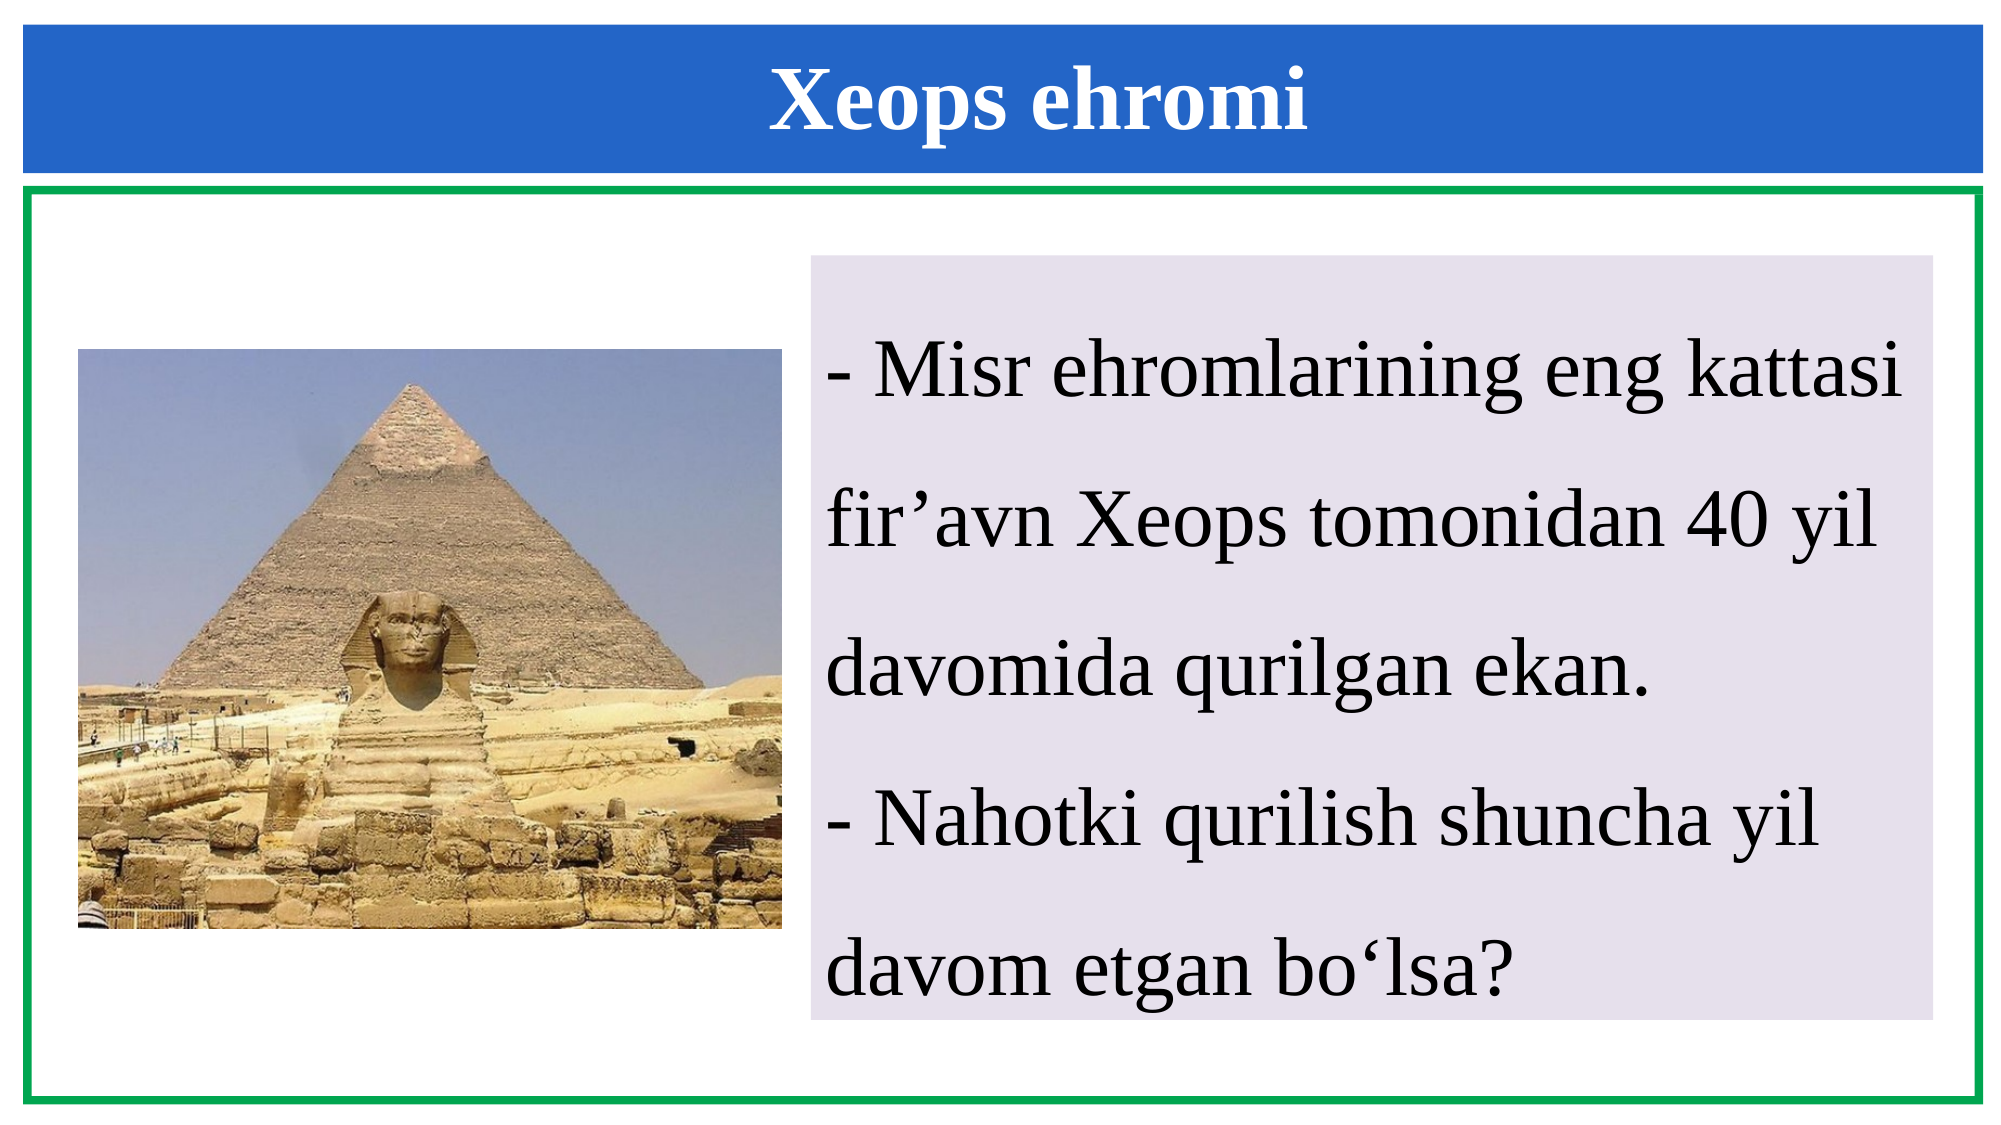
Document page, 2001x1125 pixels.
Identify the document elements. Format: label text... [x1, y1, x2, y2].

text_box Xeops ehromi [730, 30, 1325, 156]
text_box - Misr ehromlarining eng kattasi fir’avn Xeops tomonidan 40 yil davomida qurilgan ekan. - Nahotki qurilish shuncha yil davom etgan bo‘lsa? [810, 255, 1934, 1020]
picture [78, 349, 783, 929]
